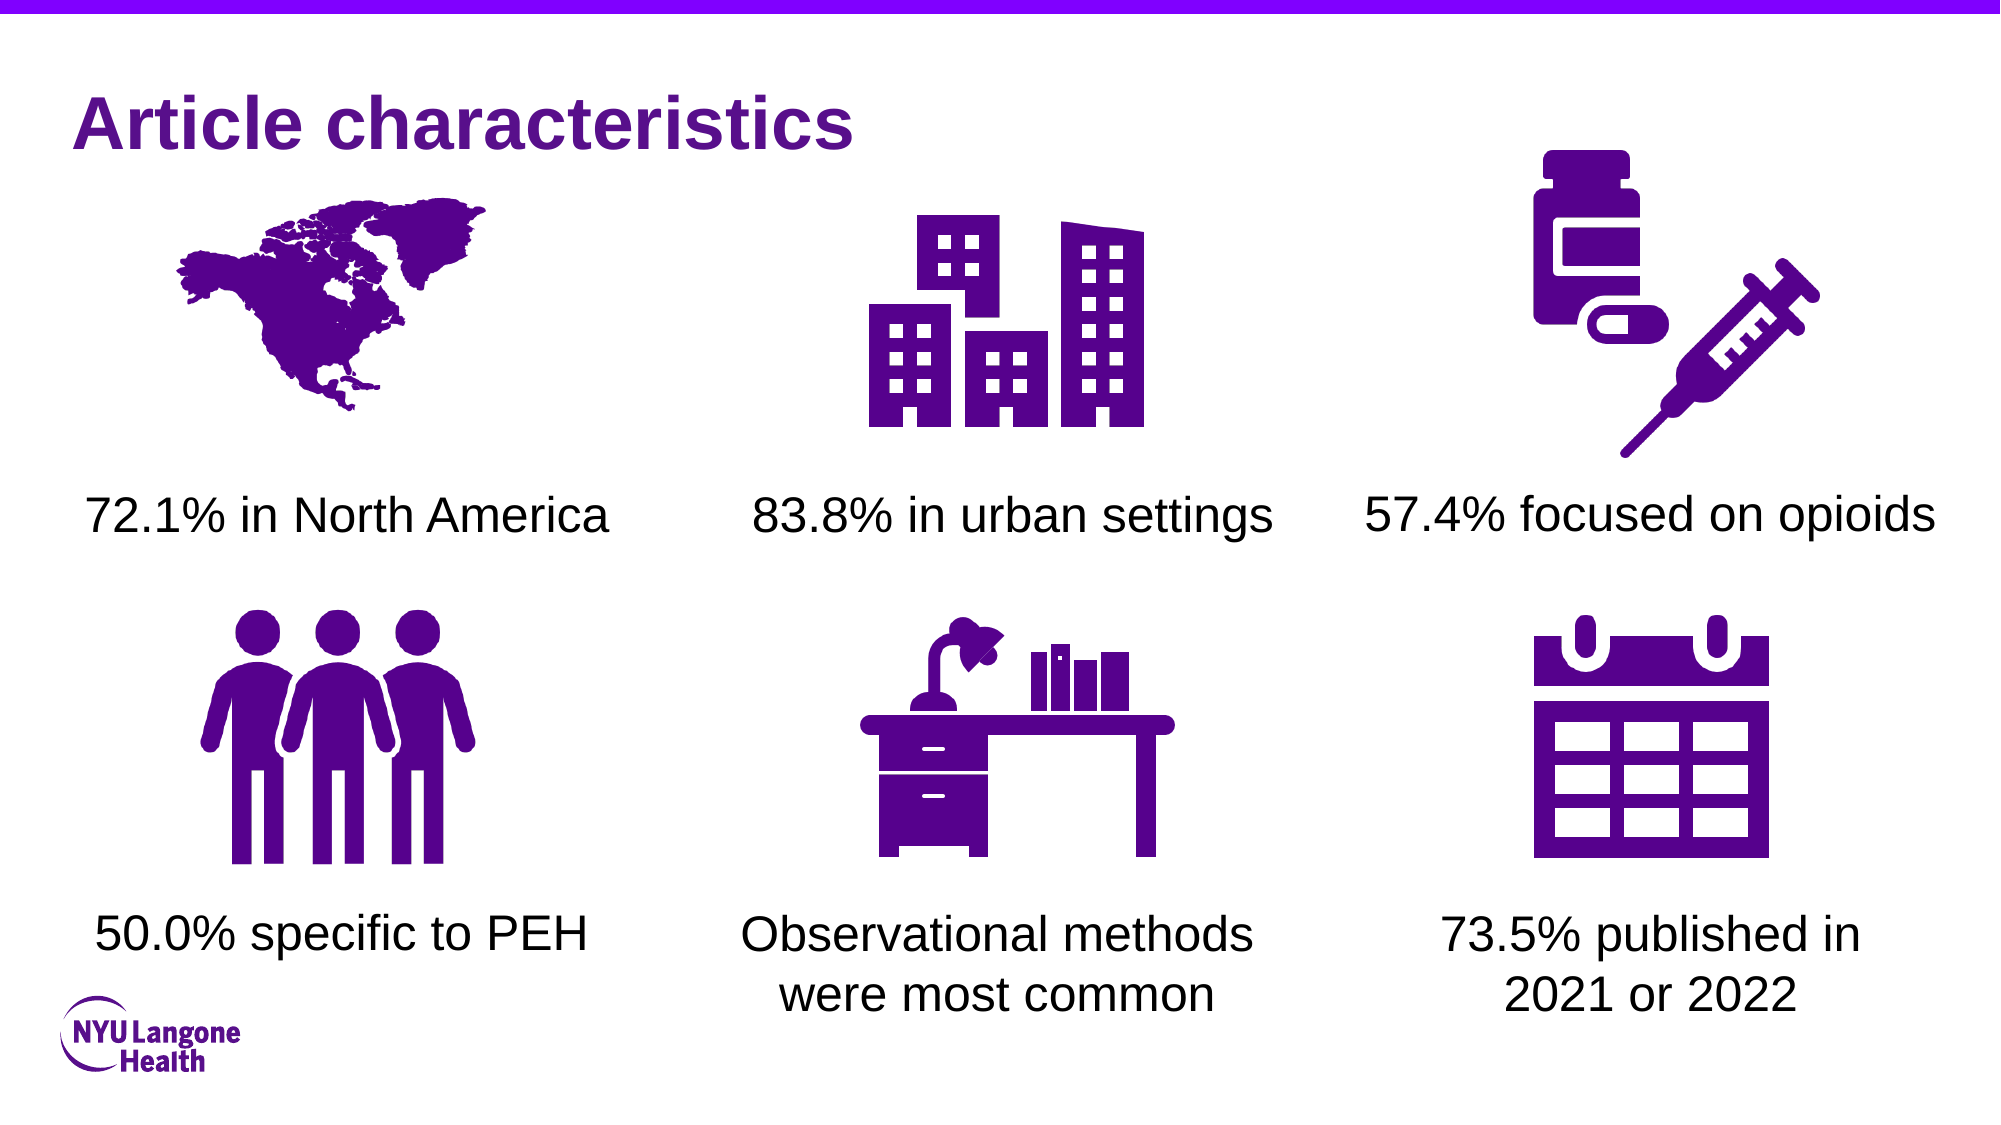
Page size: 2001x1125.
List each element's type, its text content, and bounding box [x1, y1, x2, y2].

picture [1485, 564, 1817, 908]
text_box 83.8% in urban settings [737, 474, 1290, 550]
picture [1485, 130, 1840, 478]
text_box 57.4% focused on opioids [1349, 474, 1952, 549]
picture [830, 547, 1204, 926]
text_box 72.1% in North America [69, 474, 625, 550]
picture [841, 156, 1171, 485]
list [166, 136, 503, 476]
text_box Observational methods were most common [699, 894, 1296, 1029]
text_box 50.0% specific to PEH [79, 893, 605, 969]
text_box 73.5% published in 2021 or 2022 [1413, 894, 1889, 1029]
title Article characteristics [71, 74, 1700, 223]
picture [183, 579, 491, 894]
